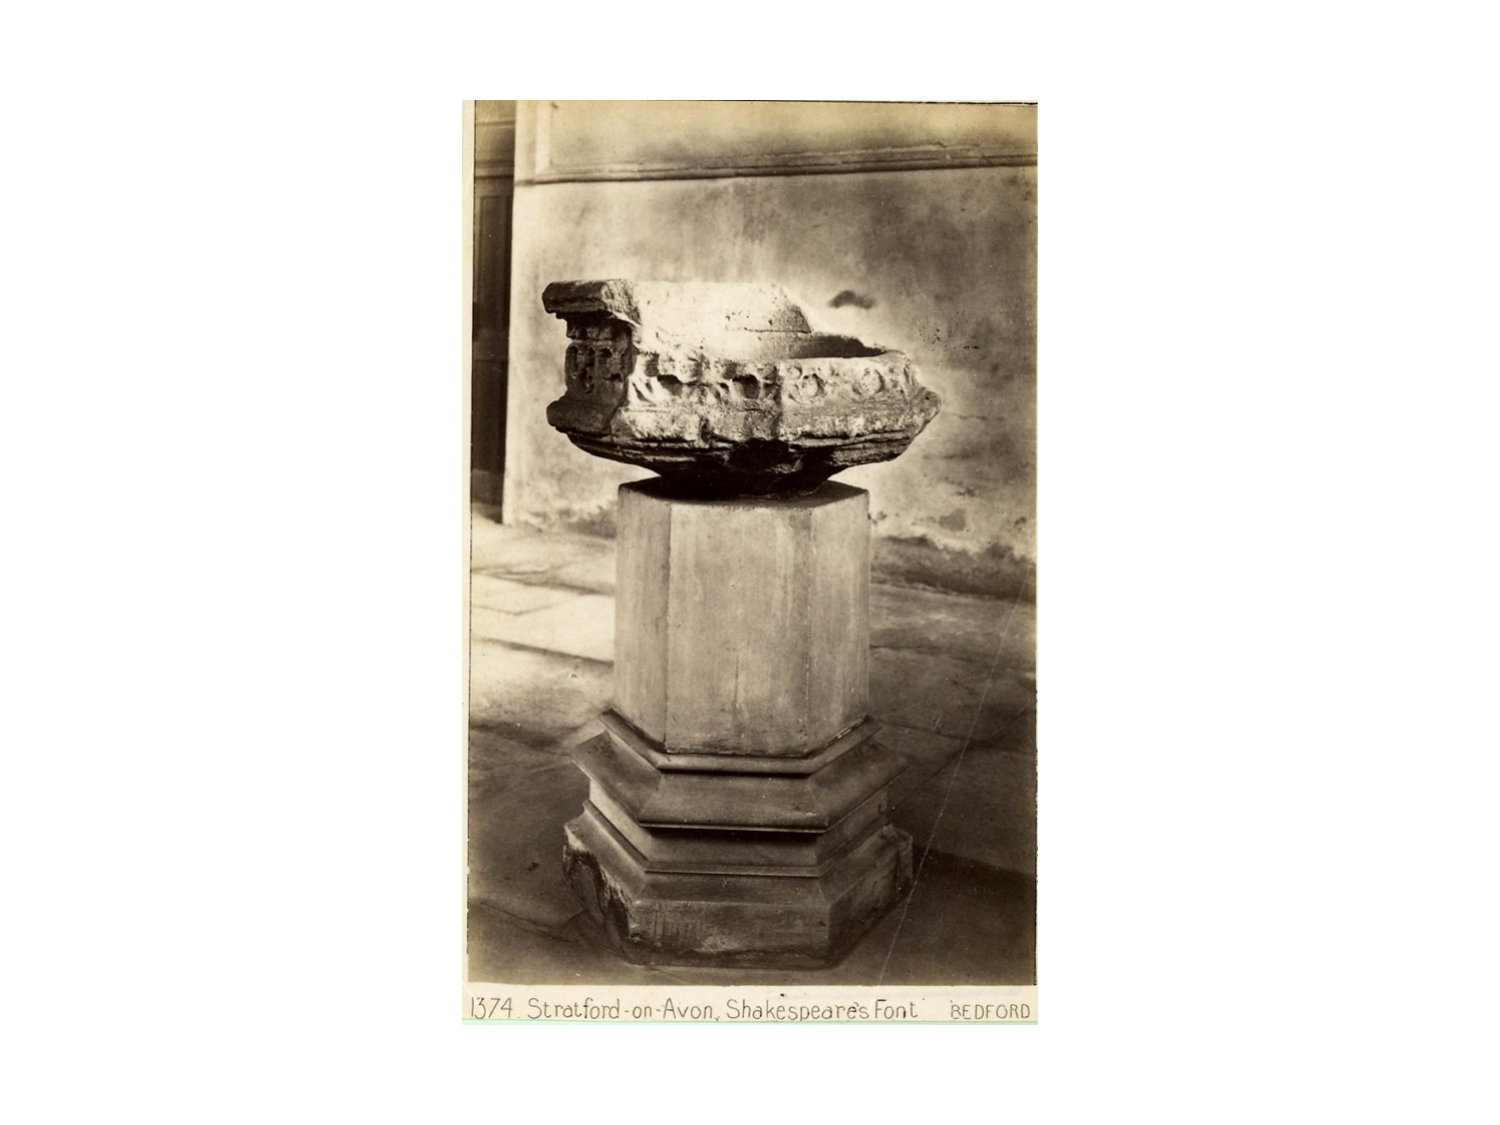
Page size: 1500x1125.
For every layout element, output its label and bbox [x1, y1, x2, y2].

picture [462, 100, 1038, 1025]
